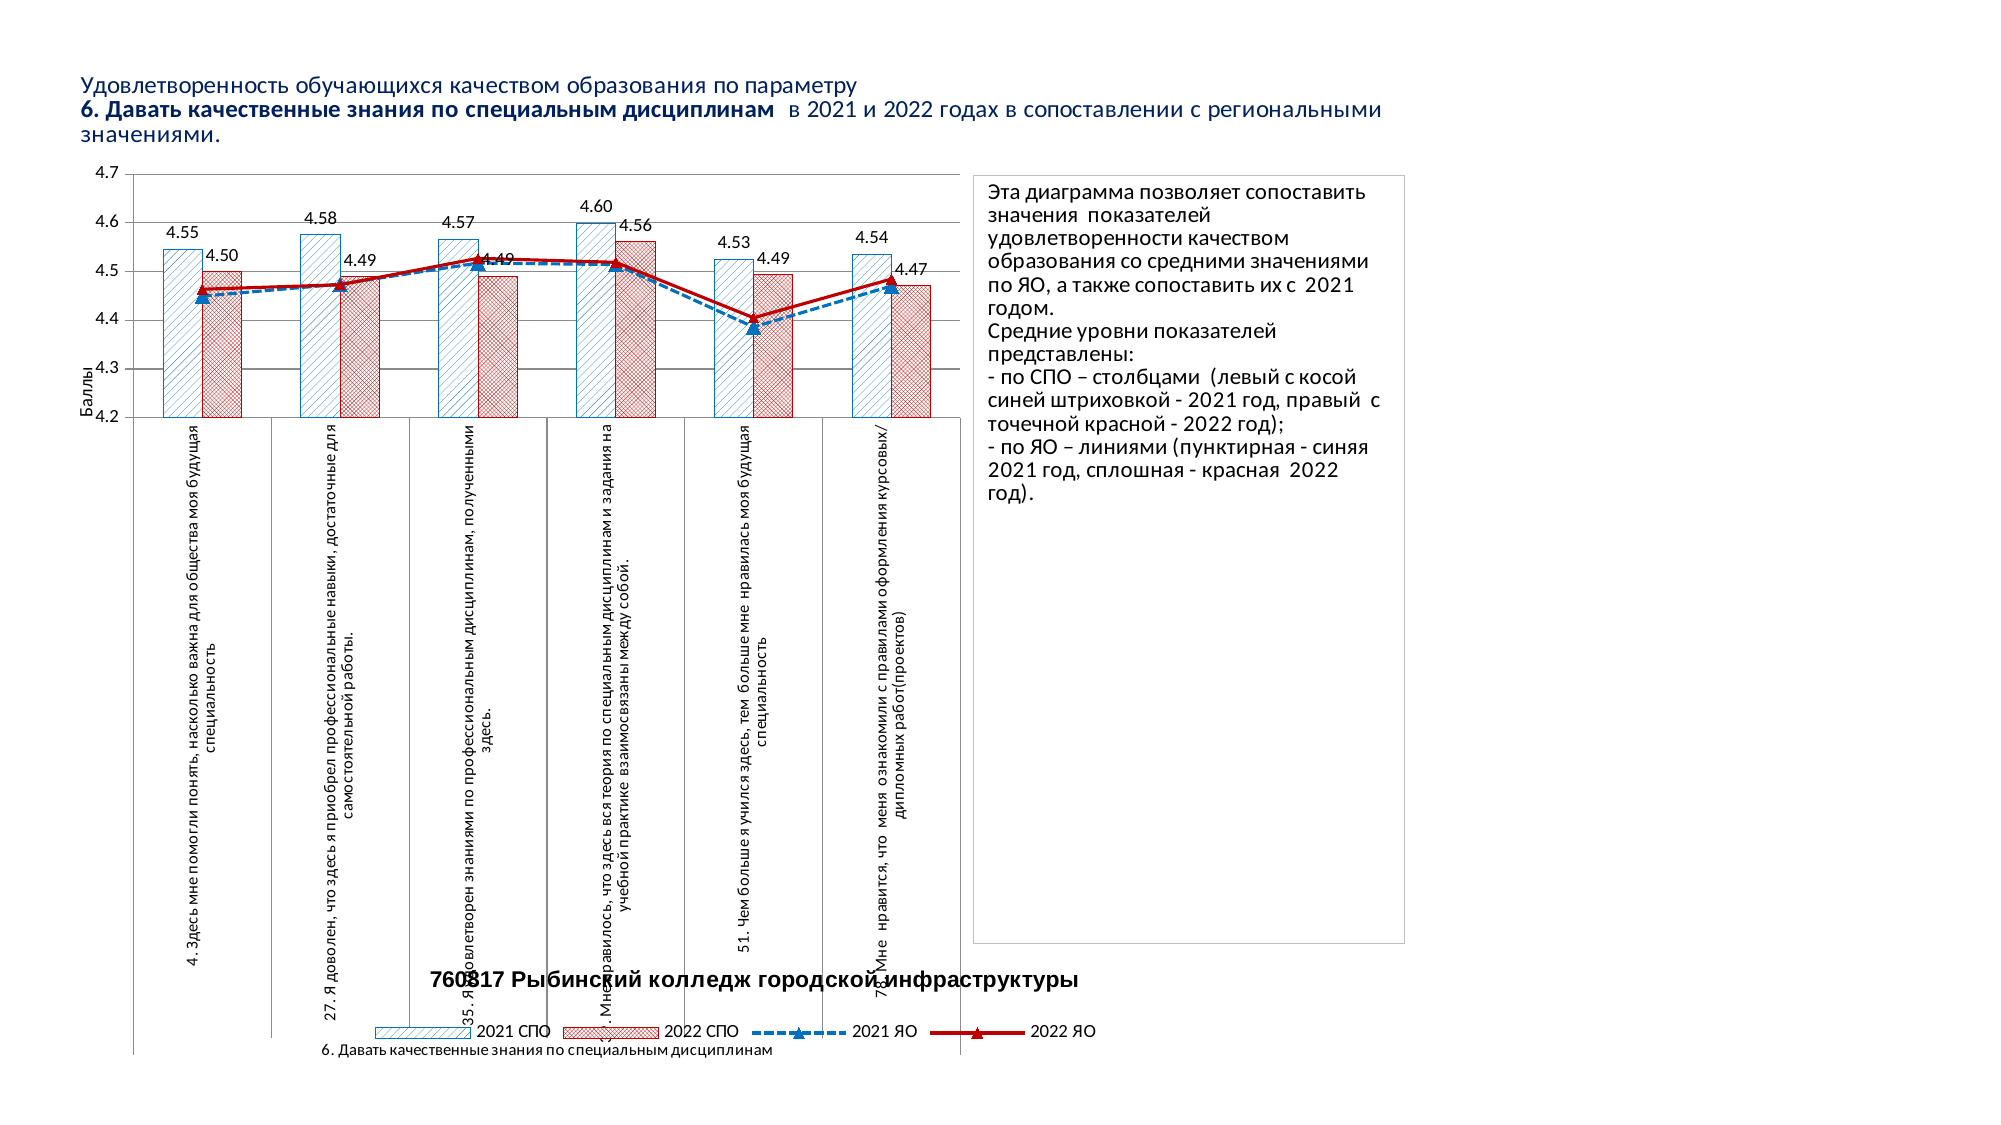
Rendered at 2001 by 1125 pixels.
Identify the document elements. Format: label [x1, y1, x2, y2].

chart [59, 58, 1414, 1061]
